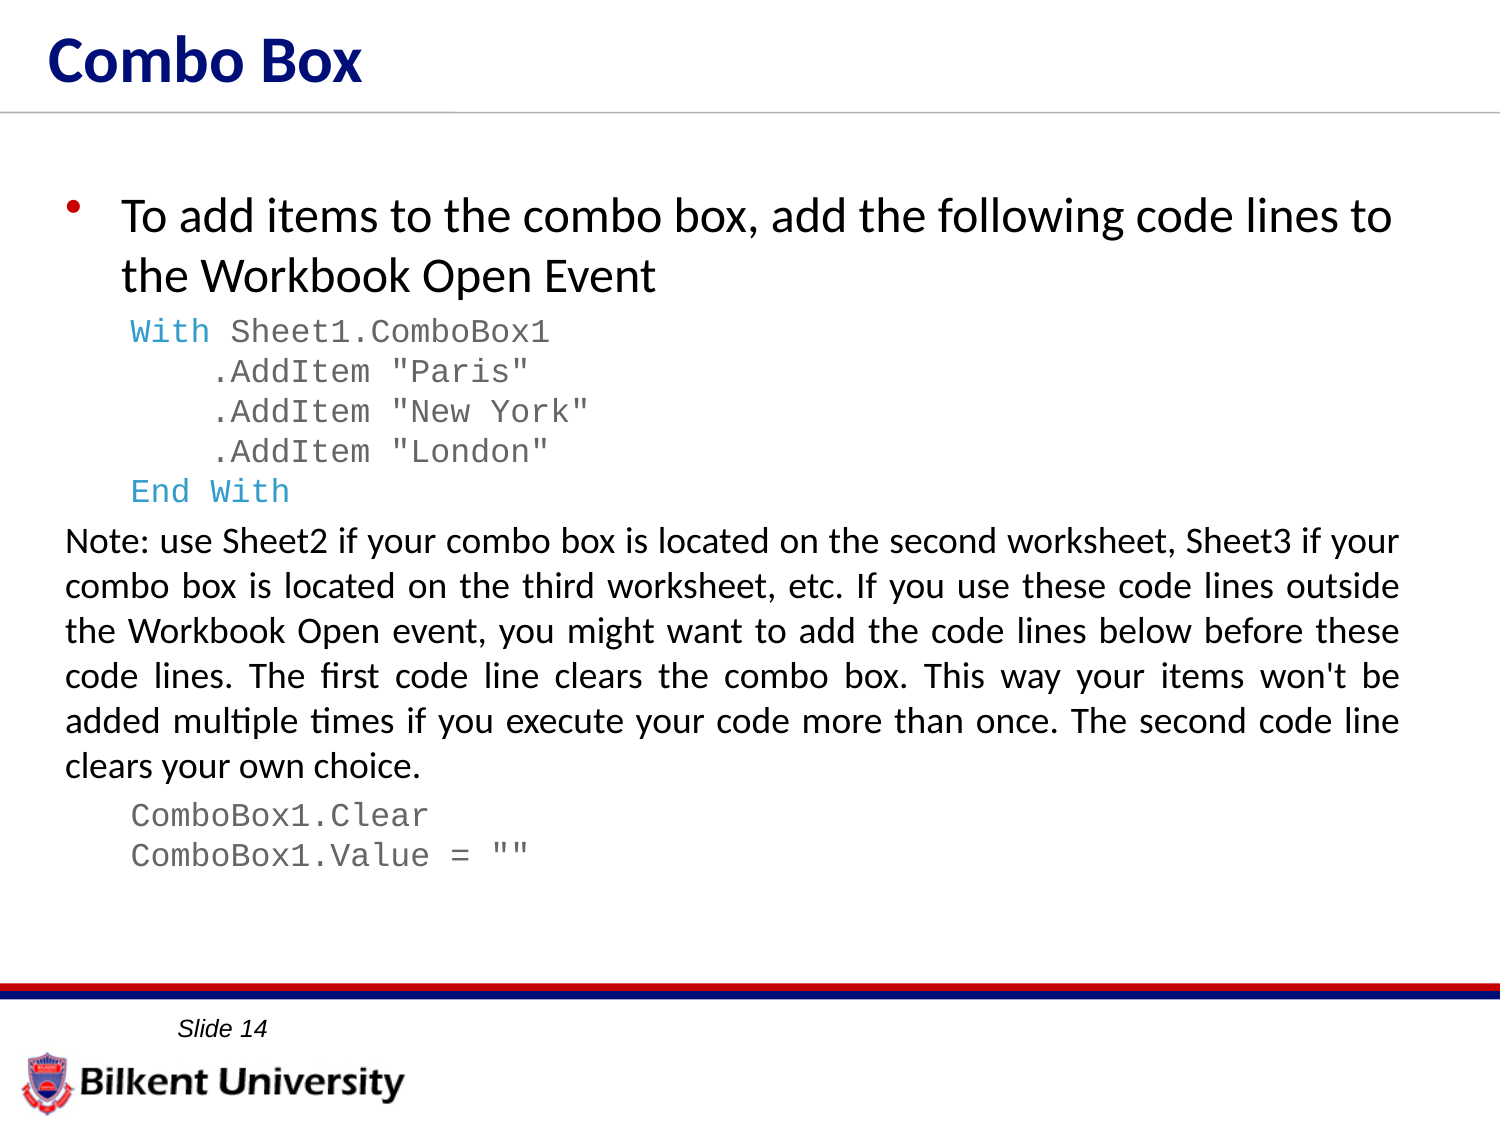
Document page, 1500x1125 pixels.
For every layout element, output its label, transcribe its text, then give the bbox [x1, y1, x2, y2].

list To add items to the combo box, add the following code lines to the Workbook Open Event With Sheet1.ComboBox1 .AddItem "Paris" .AddItem "New York" .AddItem "London" End With Note: use Sheet2 if your combo box is located on the second worksheet, Sheet3 if your combo box is located on the third worksheet, etc. If you use these code lines outside the Workbook Open event, you might want to add the code lines below before these code lines. The first code line clears the combo box. This way your items won't be added multiple times if you execute your code more than once. The second code line clears your own choice. ComboBox1.Clear ComboBox1.Value = "" [49, 174, 1417, 938]
title Combo Box [33, 0, 1201, 151]
picture [10, 1043, 422, 1125]
